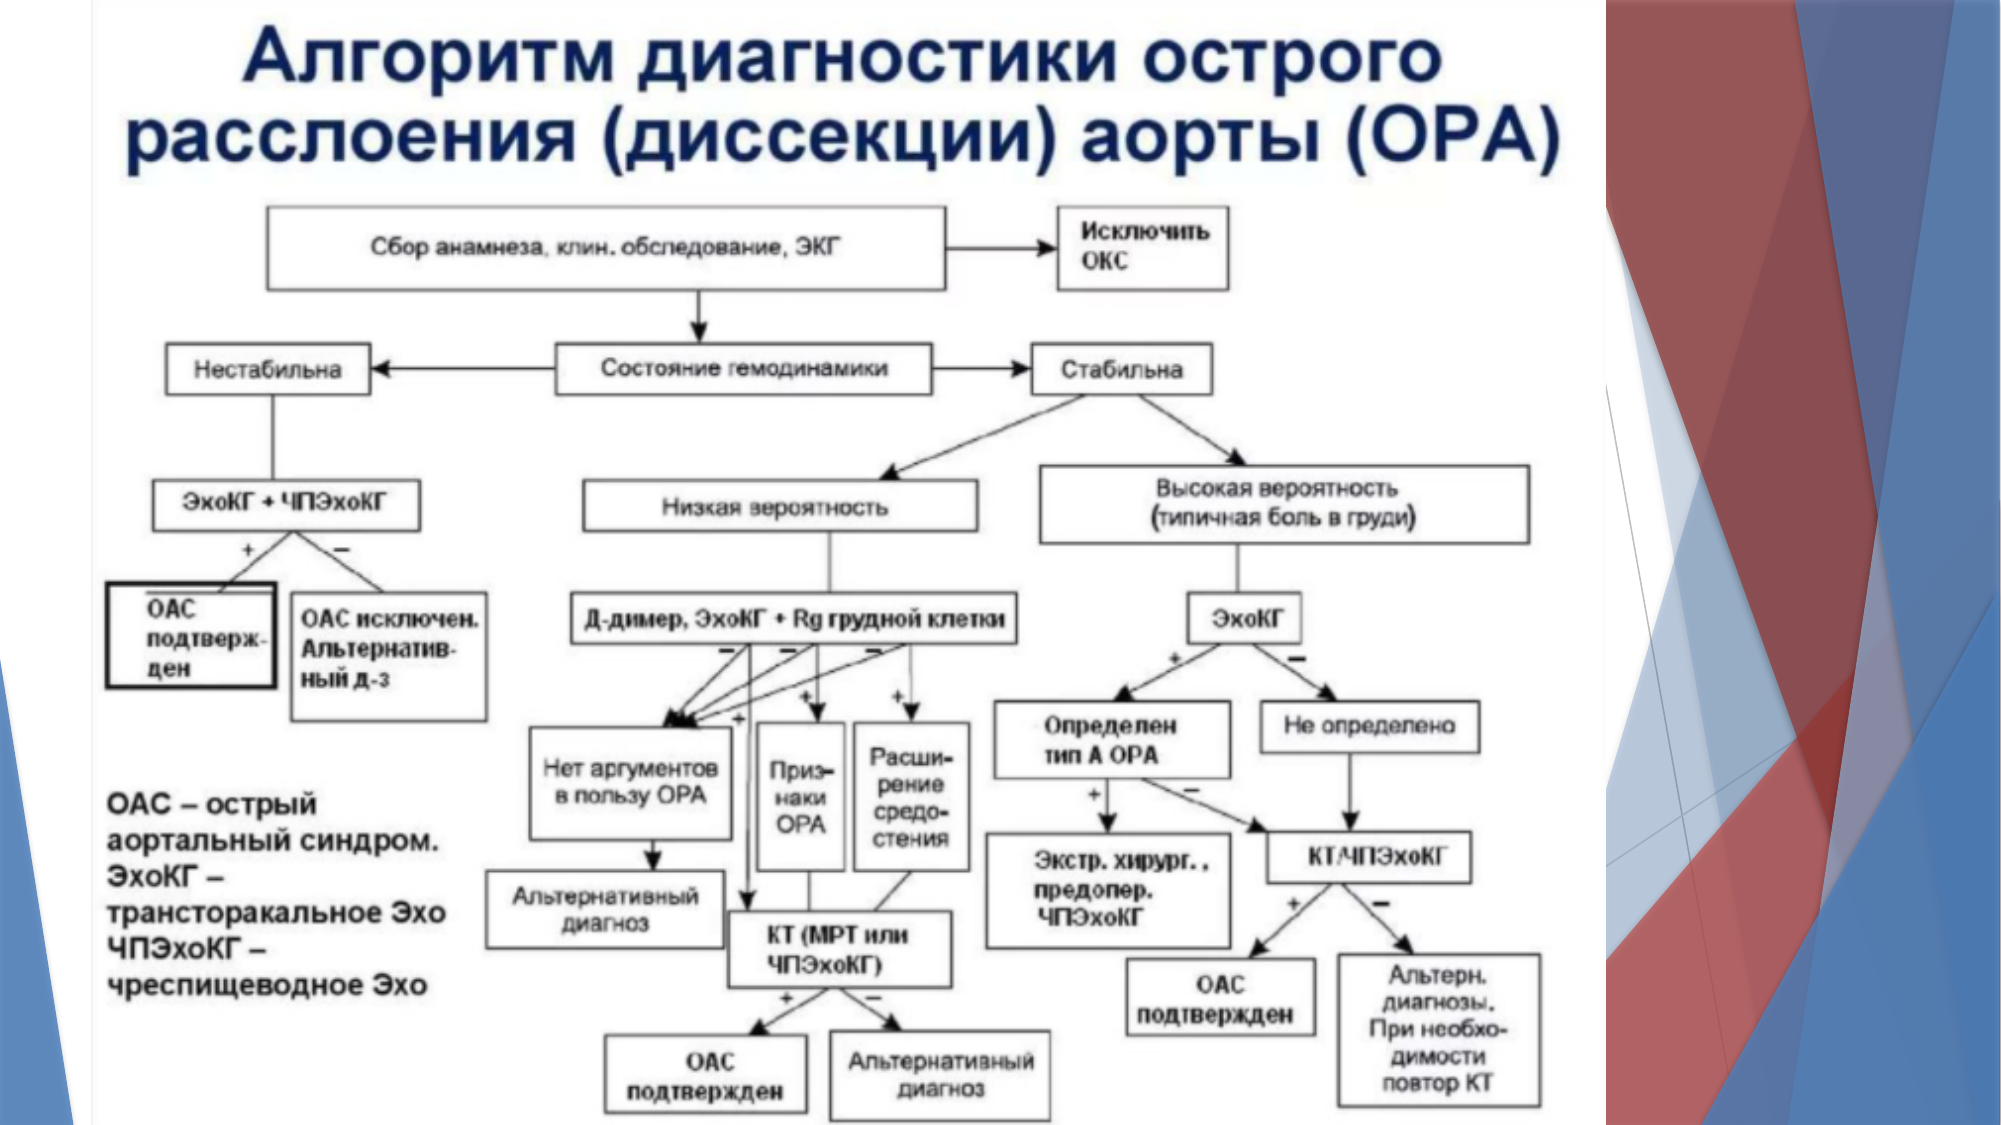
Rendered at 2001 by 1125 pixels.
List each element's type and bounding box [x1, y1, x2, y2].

picture [90, 0, 1607, 1125]
